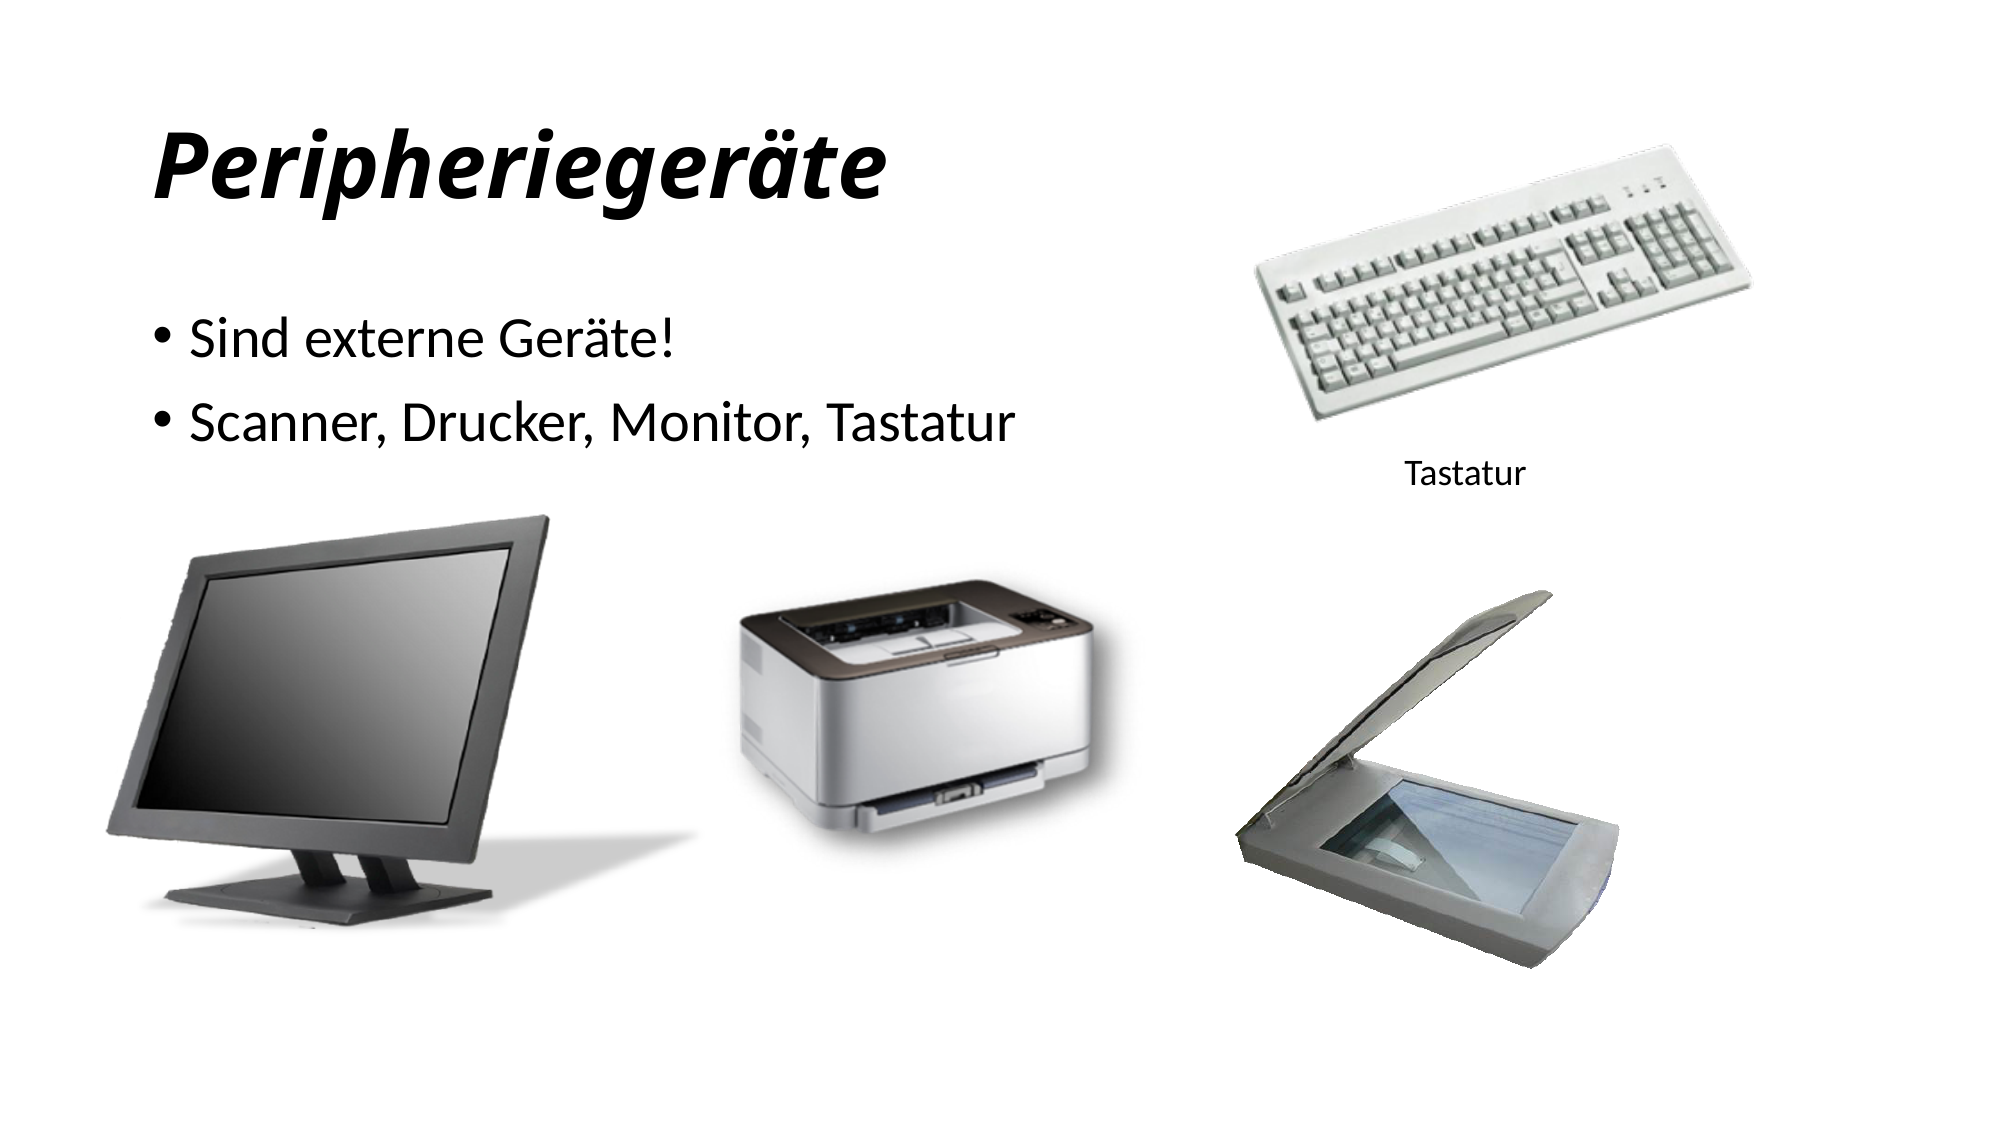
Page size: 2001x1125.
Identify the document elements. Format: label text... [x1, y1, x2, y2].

picture [89, 510, 1663, 979]
picture [1235, 132, 1770, 441]
text_box Tastatur [1389, 441, 1616, 500]
title Peripheriegeräte [137, 59, 1863, 278]
list Sind externe Geräte! Scanner, Drucker, Monitor, Tastatur [137, 299, 1863, 1014]
